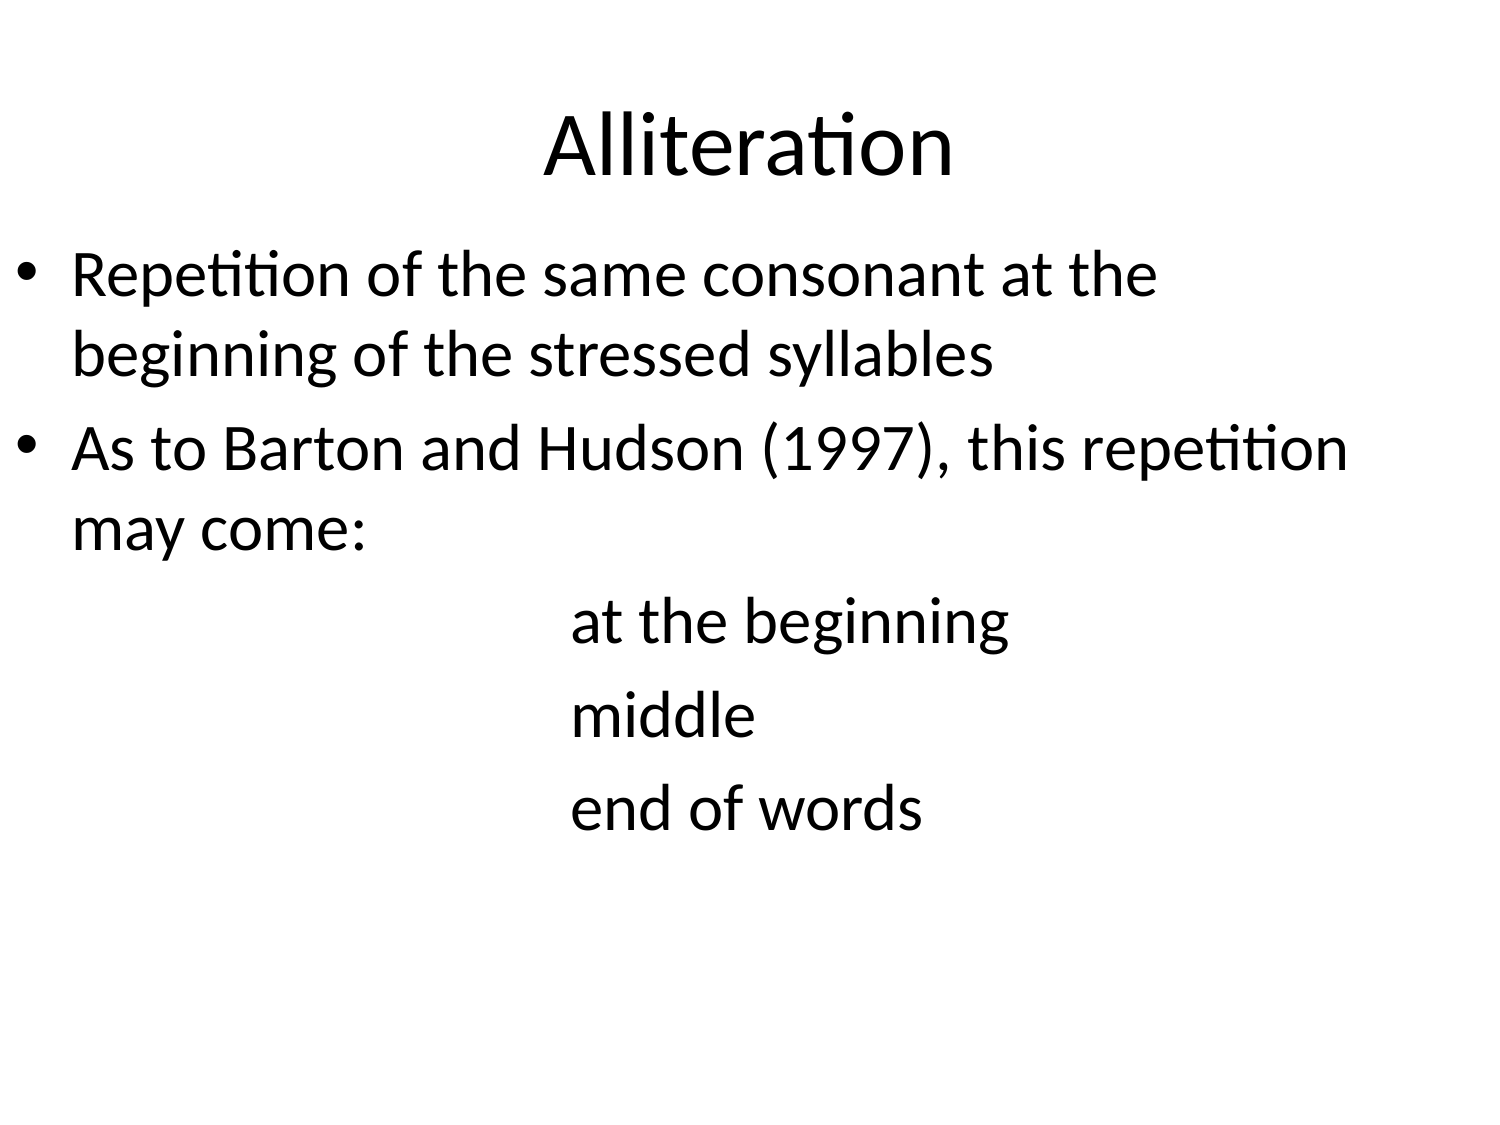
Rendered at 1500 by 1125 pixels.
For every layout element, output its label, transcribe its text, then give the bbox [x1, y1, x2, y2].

list Repetition of the same consonant at the beginning of the stressed syllables As to Barton and Hudson (1997), this repetition may come: at the beginning middle end of words [0, 222, 1454, 1005]
title Alliteration [75, 45, 1425, 222]
